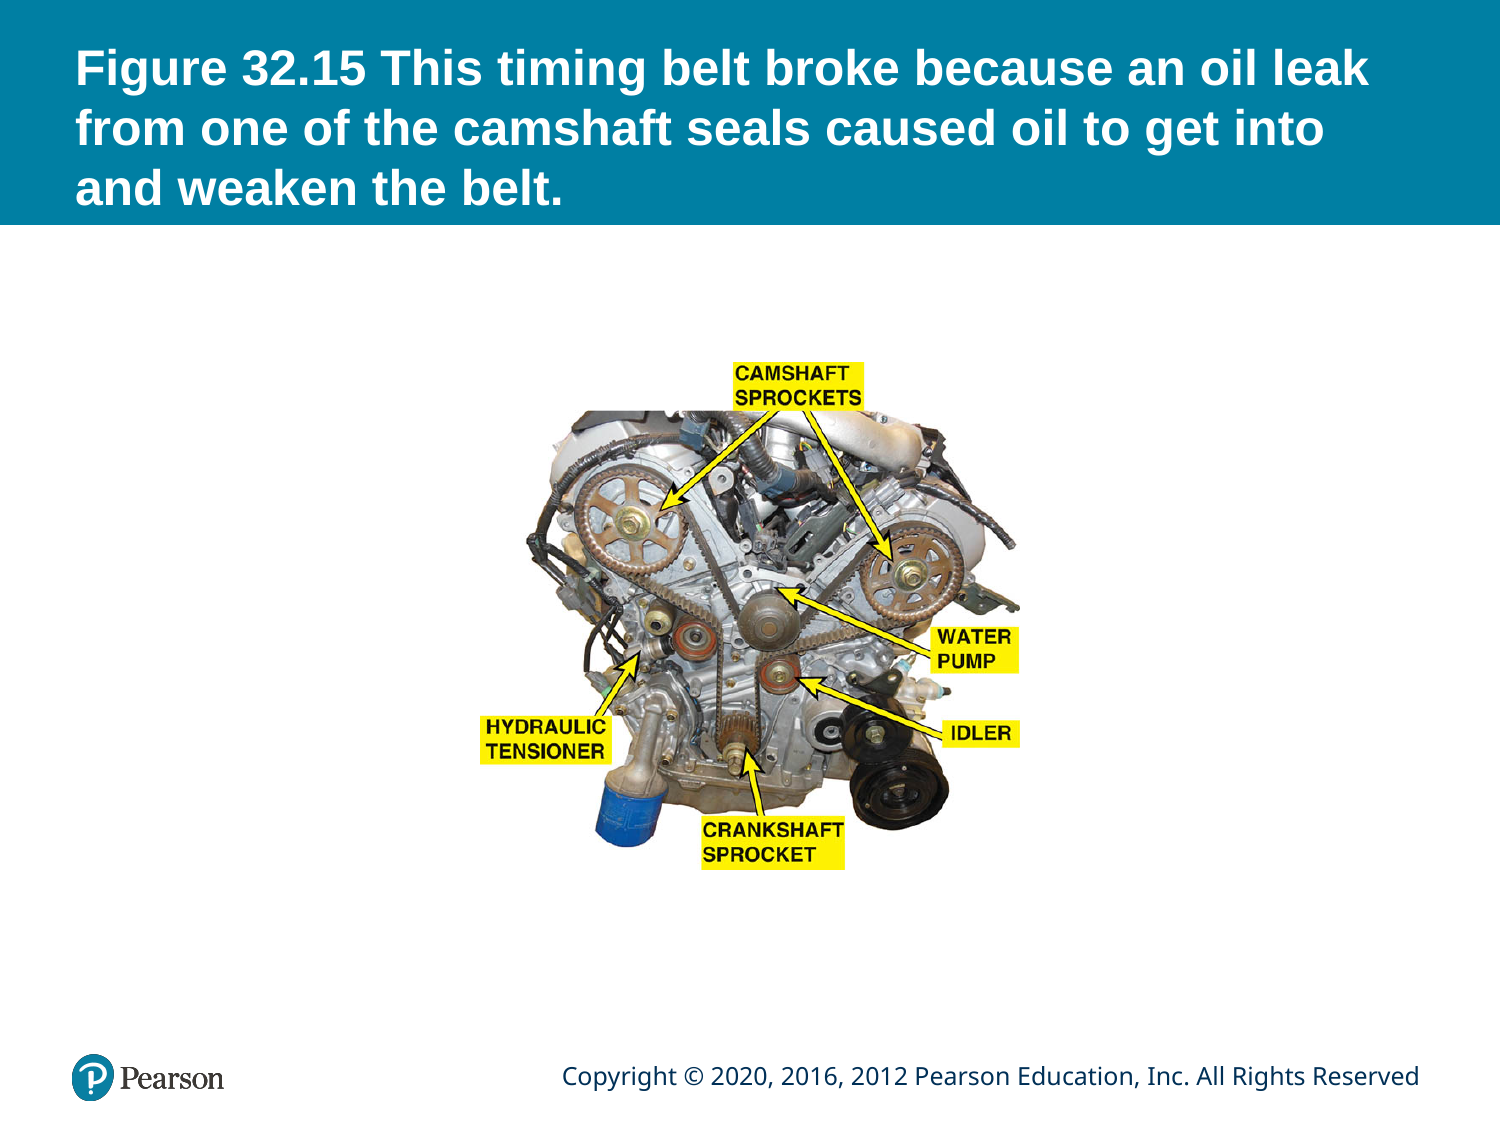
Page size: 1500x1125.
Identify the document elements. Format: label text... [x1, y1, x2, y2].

title Figure 32.15 This timing belt broke because an oil leak from one of the camshaft seals caused oil to get into and weaken the belt. [75, 35, 1425, 216]
picture [479, 362, 1020, 870]
picture [80, 1063, 106, 1088]
picture [98, 1054, 224, 1101]
picture [72, 1088, 83, 1101]
picture [72, 1054, 87, 1070]
